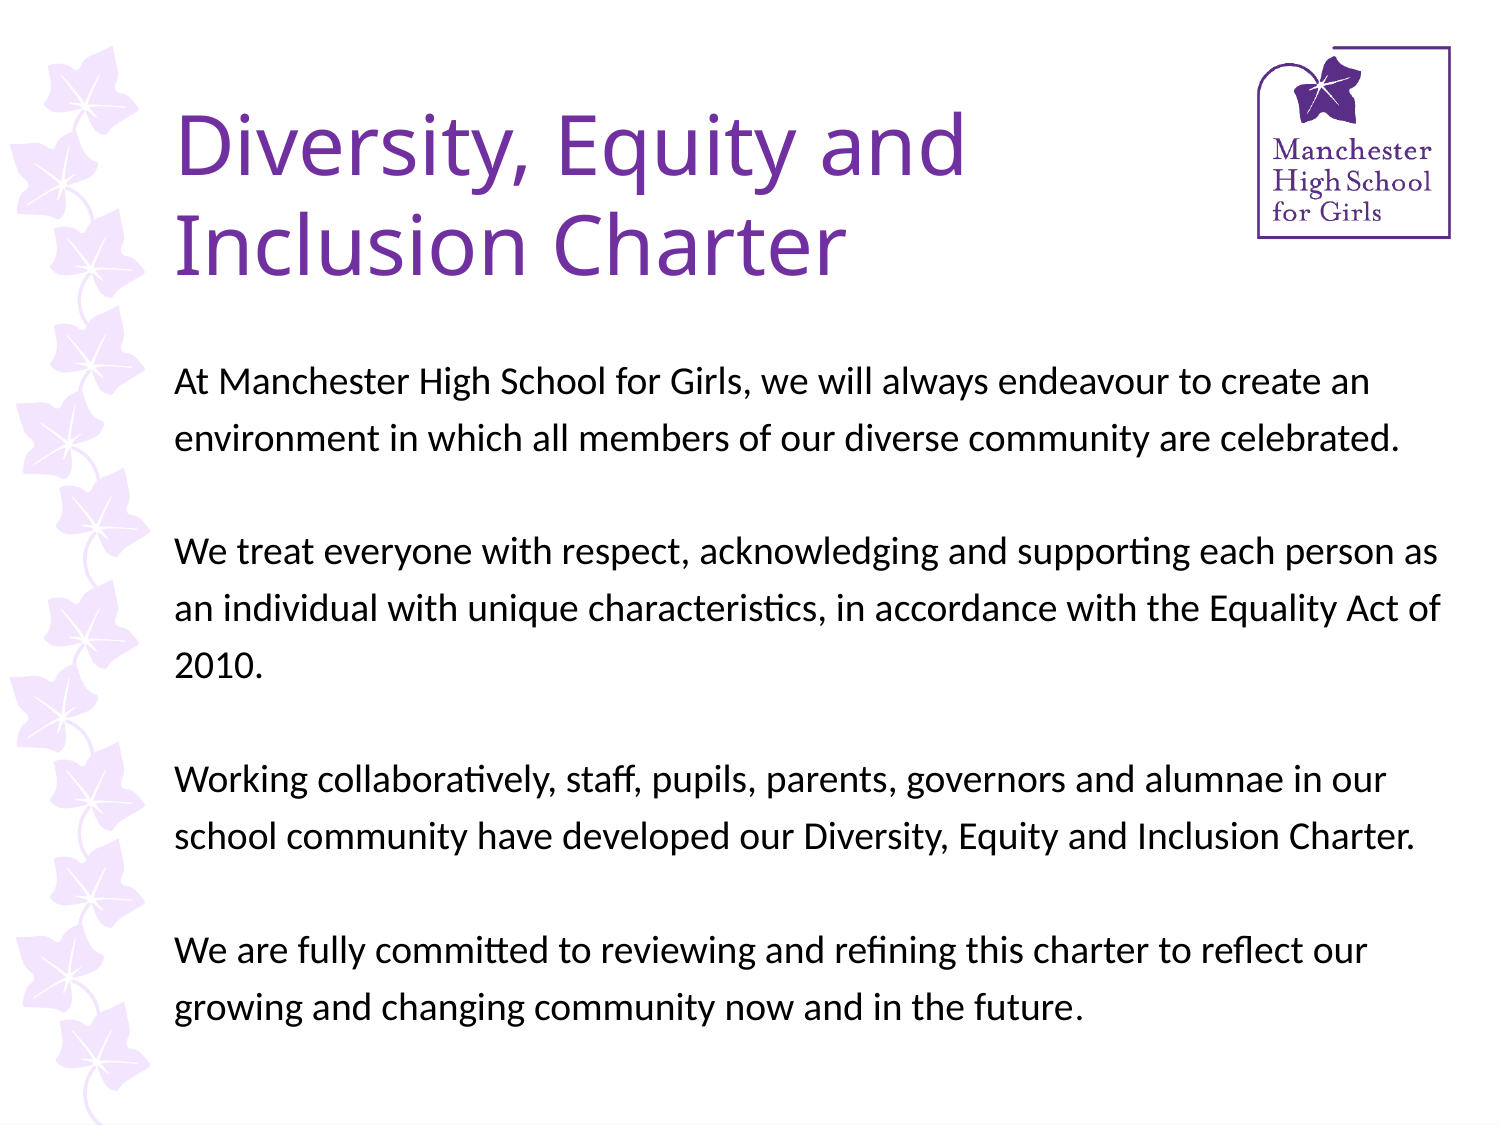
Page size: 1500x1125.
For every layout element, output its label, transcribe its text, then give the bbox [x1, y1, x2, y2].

text_box At Manchester High School for Girls, we will always endeavour to create an environment in which all members of our diverse community are celebrated. We treat everyone with respect, acknowledging and supporting each person as an individual with unique characteristics, in accordance with the Equality Act of 2010. Working collaboratively, staff, pupils, parents, governors and alumnae in our school community have developed our Diversity, Equity and Inclusion Charter. We are fully committed to reviewing and refining this charter to reflect our growing and changing community now and in the future. [159, 337, 1474, 1036]
picture [1242, 32, 1464, 251]
text_box Diversity, Equity and Inclusion Charter [159, 85, 1200, 300]
